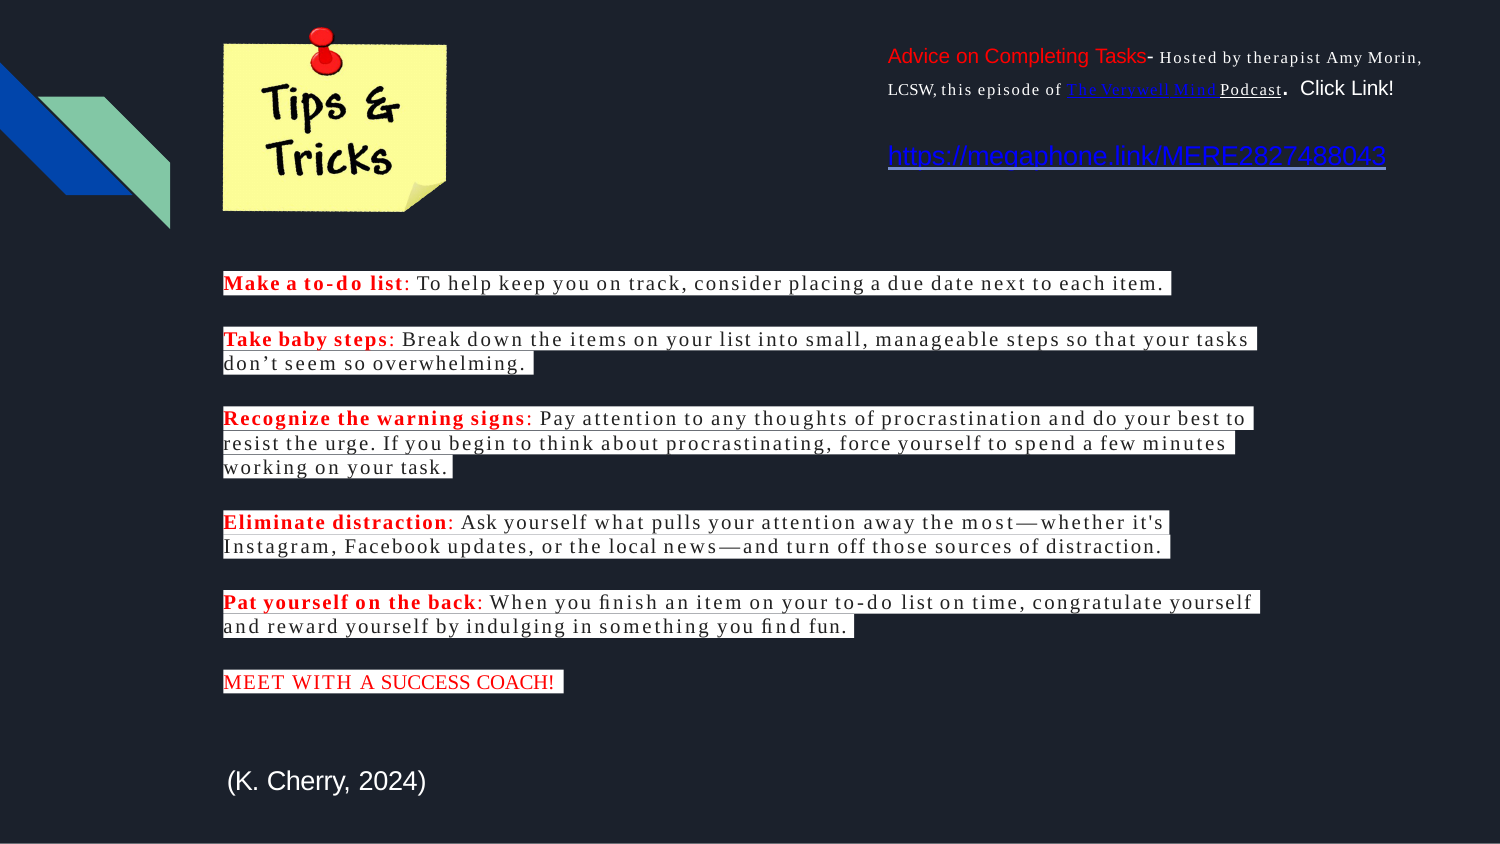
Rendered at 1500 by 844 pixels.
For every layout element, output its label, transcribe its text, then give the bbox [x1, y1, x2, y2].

title Advice on Completing Tasks- Hosted by therapist Amy Morin, LCSW, this episode of The Verywell Mind Podcast. Click Link! [885, 41, 1428, 185]
text_box Eliminate distraction: Ask yourself what pulls your attention away the most—whether it's [223, 510, 1171, 534]
text_box don’t seem so overwhelming. [223, 350, 534, 375]
text_box Recognize the warning signs: Pay attention to any thoughts of procrastination and do your best to [223, 406, 1254, 430]
text_box Instagram, Facebook updates, or the local news—and turn off those sources of distraction. [223, 534, 1173, 559]
picture [143, 0, 512, 308]
text_box and reward yourself by indulging in something you ﬁnd fun. [223, 614, 855, 638]
text_box https://megaphone.link/MERE2827488043 [885, 135, 1405, 171]
text_box resist the urge. If you begin to think about procrastinating, force yourself to spend a few minutes [223, 430, 1236, 455]
text_box working on your task. [223, 454, 453, 479]
text_box Make a to-do list: To help keep you on track, consider placing a due date next to each item. [516, 267, 1174, 295]
text_box Pat yourself on the back: When you ﬁnish an item on your to-do list on time, congratulate yourself [223, 590, 1261, 614]
text_box Take baby steps: Break down the items on your list into small, manageable steps so that your tasks [223, 326, 1258, 351]
text_box (K. Cherry, 2024) [224, 761, 431, 797]
text_box MEET WITH A SUCCESS COACH! [223, 669, 564, 694]
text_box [0, 62, 138, 230]
